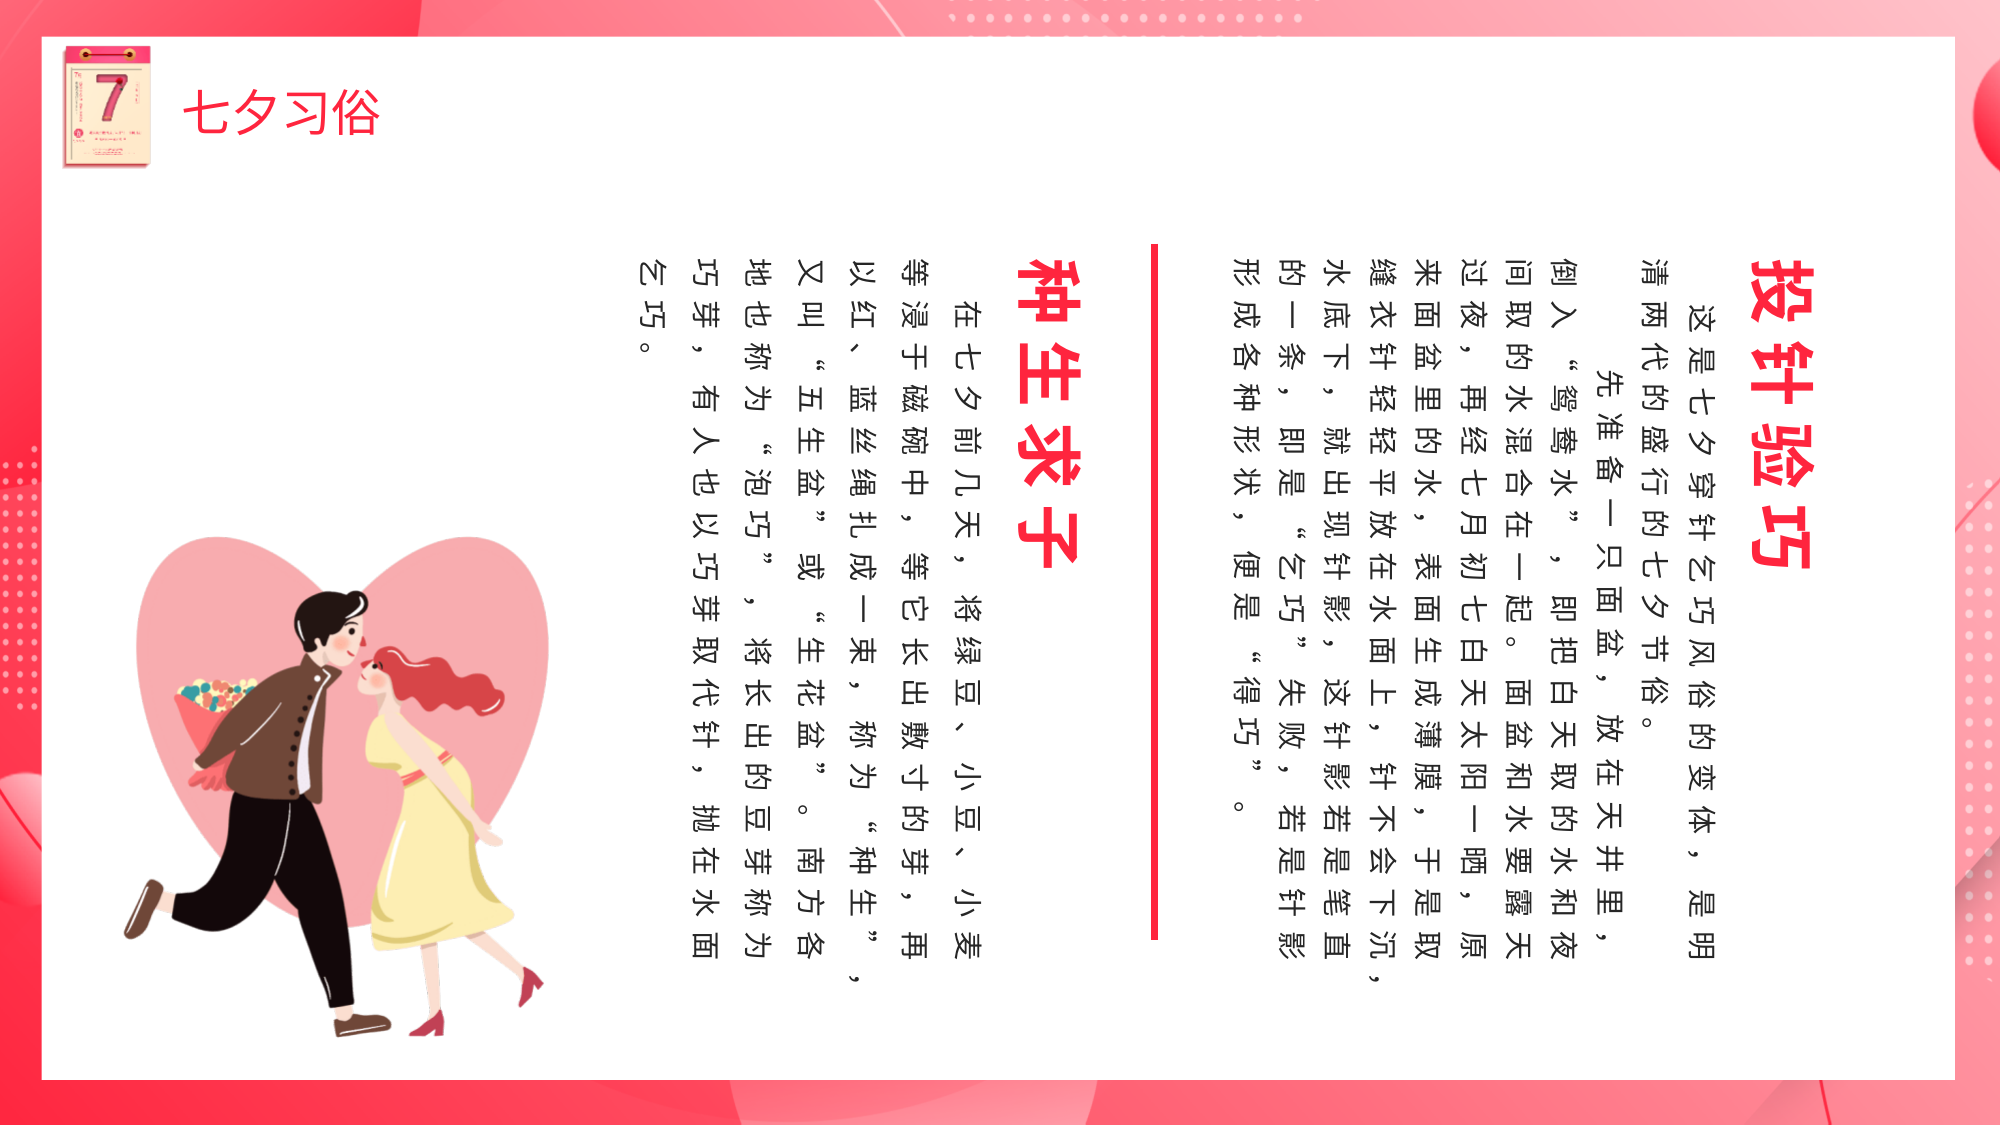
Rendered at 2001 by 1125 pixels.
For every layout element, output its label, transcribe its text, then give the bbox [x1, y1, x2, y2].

text_box [41, 36, 1956, 1081]
text_box 七夕习俗 [181, 74, 397, 150]
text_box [1201, 243, 1832, 988]
picture [0, 0, 2000, 1125]
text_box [609, 243, 1099, 988]
